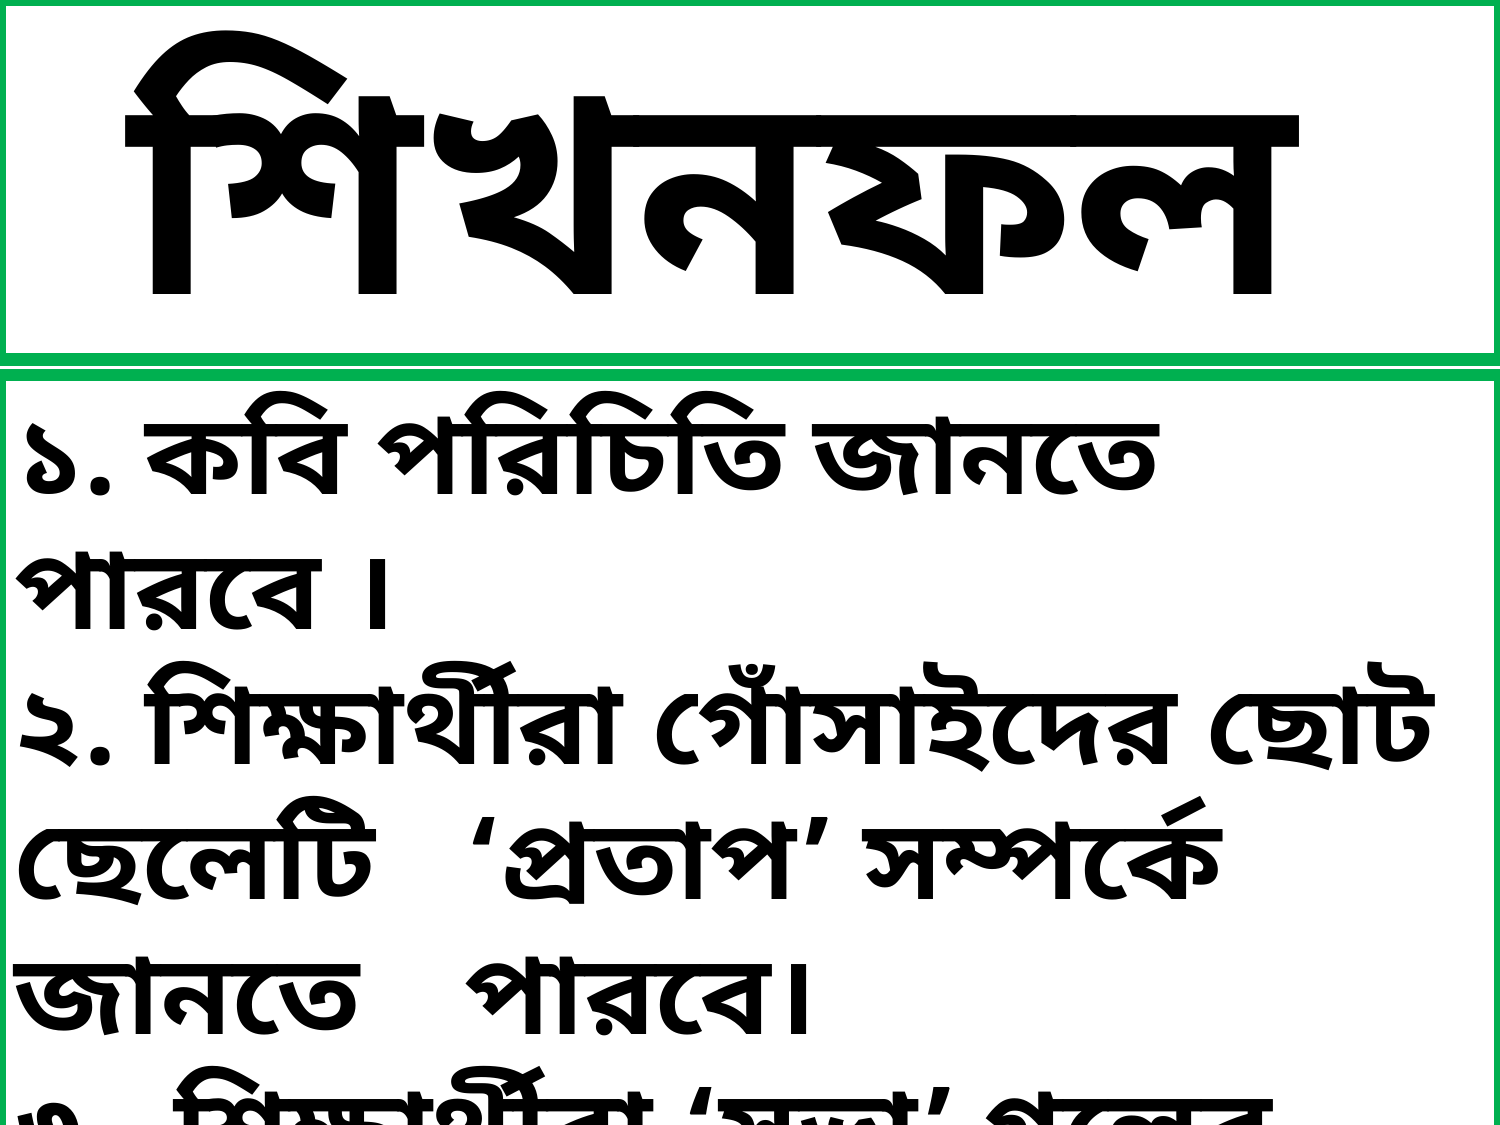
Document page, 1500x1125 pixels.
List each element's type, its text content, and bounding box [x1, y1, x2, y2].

text_box শিখনফল [0, 0, 1500, 360]
text_box ১. কবি পরিচিতি জানতে পারবে । ২. শিক্ষার্থীরা গোঁসাইদের ছোট ছেলেটি ‘প্রতাপ’ সম্পর্কে জানতে পারবে। ৩. শিক্ষার্থীরা ‘সুভা’ গল্পের ভাবার্থ জানতে পারবে। [0, 374, 1500, 1125]
